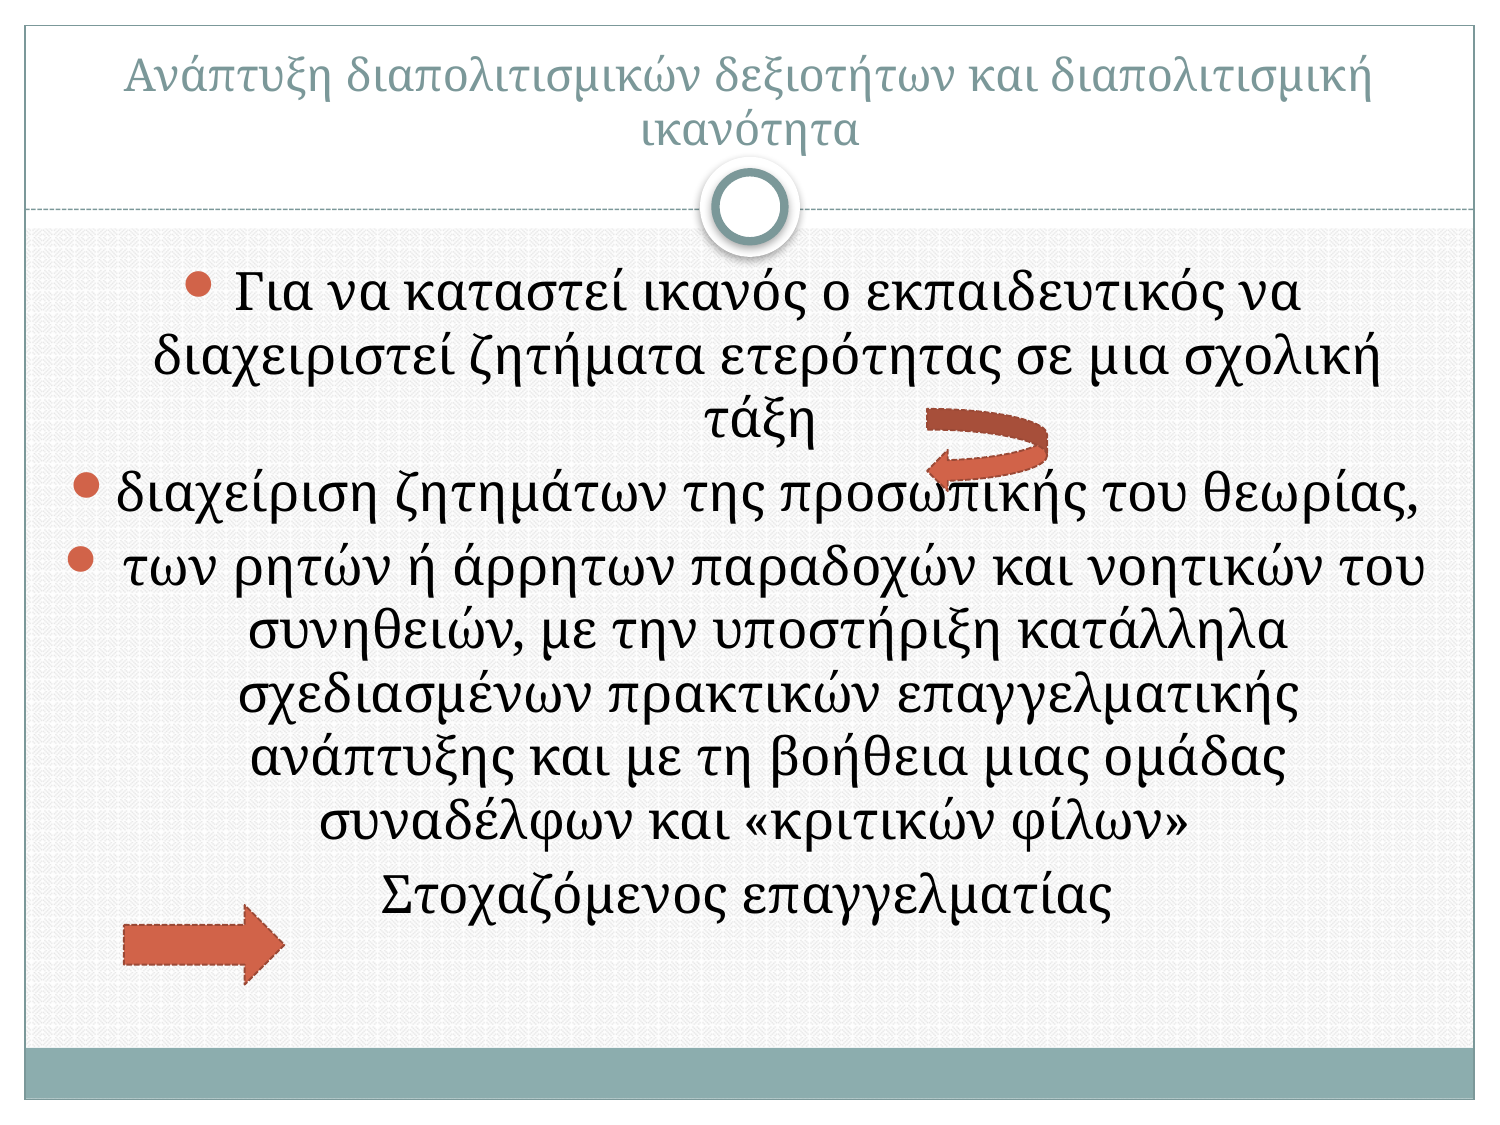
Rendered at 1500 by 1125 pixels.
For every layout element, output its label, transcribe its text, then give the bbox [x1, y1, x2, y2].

text_box [1002, 434, 1016, 439]
text_box [972, 430, 986, 434]
list Για να καταστεί ικανός ο εκπαιδευτικός να διαχειριστεί ζητήματα ετερότητας σε μια σχολική τάξη διαχείριση ζητημάτων της προσωπικής του θεωρίας, των ρητών ή άρρητων παραδοχών και νοητικών του συνηθειών, με την υποστήριξη κατάλληλα σχεδιασμένων πρακτικών επαγγελματικής ανάπτυξης και με τη βοήθεια μιας ομάδας συναδέλφων και «κριτικών φίλων» Στοχαζόμενος επαγγελματίας [49, 250, 1445, 1001]
title Ανάπτυξη διαπολιτισμικών δεξιοτήτων και διαπολιτισμική ικανότητα [49, 37, 1450, 162]
text_box [957, 429, 971, 433]
text_box [926, 422, 933, 431]
text_box [1013, 415, 1049, 439]
text_box [987, 432, 1001, 436]
text_box [942, 428, 956, 432]
text_box [926, 437, 1049, 493]
text_box [122, 904, 286, 986]
text_box [998, 413, 1012, 418]
